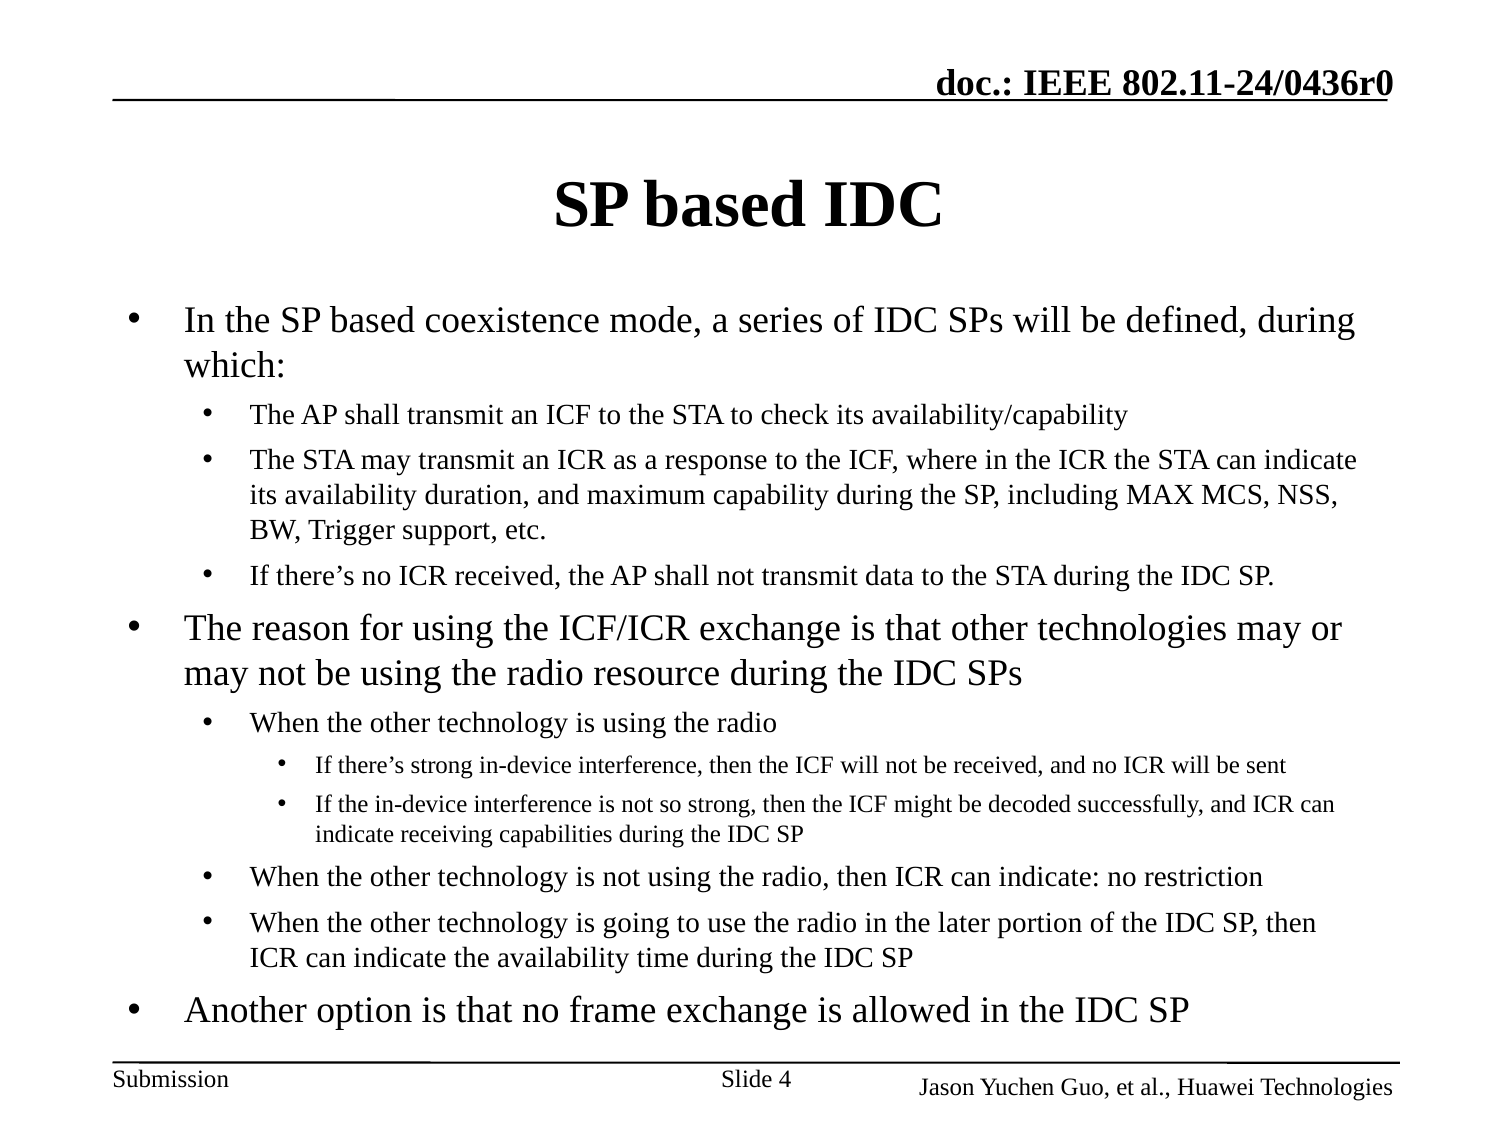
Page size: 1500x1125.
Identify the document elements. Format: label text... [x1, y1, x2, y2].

title SP based IDC [112, 112, 1388, 286]
list In the SP based coexistence mode, a series of IDC SPs will be defined, during which: The AP shall transmit an ICF to the STA to check its availability/capability The STA may transmit an ICR as a response to the ICF, where in the ICR the STA can indicate its availability duration, and maximum capability during the SP, including MAX MCS, NSS, BW, Trigger support, etc. If there’s no ICR received, the AP shall not transmit data to the STA during the IDC SP. The reason for using the ICF/ICR exchange is that other technologies may or may not be using the radio resource during the IDC SPs When the other technology is using the radio If there’s strong in-device interference, then the ICF will not be received, and no ICR will be sent If the in-device interference is not so strong, then the ICF might be decoded successfully, and ICR can indicate receiving capabilities during the IDC SP When the other technology is not using the radio, then ICR can indicate: no restriction When the other technology is going to use the radio in the later portion of the IDC SP, then ICR can indicate the availability time during the IDC SP Another option is that no frame exchange is allowed in the IDC SP [112, 286, 1388, 1026]
slide_number Slide 4 [712, 1061, 800, 1123]
